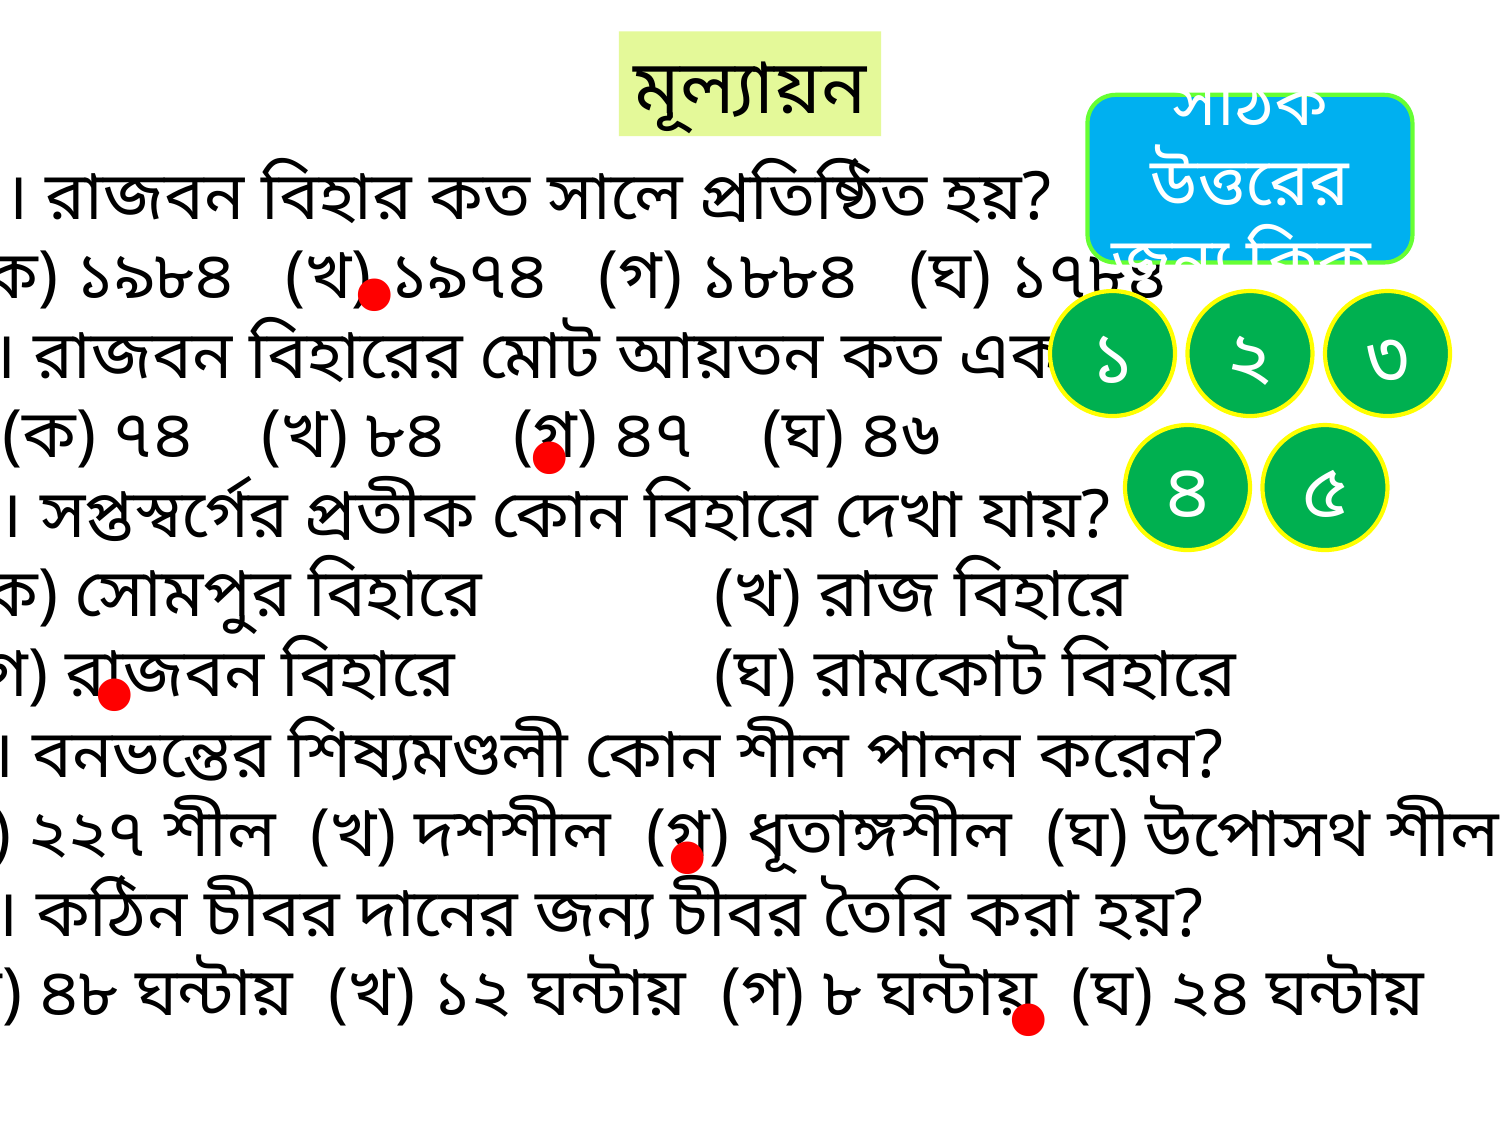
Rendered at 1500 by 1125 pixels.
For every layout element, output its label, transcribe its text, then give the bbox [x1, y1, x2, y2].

text_box (ক) ৪৮ ঘন্টায় (খ) ১২ ঘন্টায় (গ) ৮ ঘন্টায় (ঘ) ২৪ ঘন্টায় [1066, 941, 1440, 1037]
text_box ৫ [1260, 422, 1390, 553]
text_box ∙ [637, 773, 725, 924]
text_box ৩। সপ্তস্বর্গের প্রতীক কোন বিহারে দেখা যায়? [0, 463, 1125, 542]
text_box ১। রাজবন বিহার কত সালে প্রতিষ্ঠিত হয়? [0, 145, 1067, 224]
text_box ∙ [324, 211, 413, 361]
text_box (ক) ১৯৮৪ (খ) ১৯৭৪ (গ) ১৮৮৪ (ঘ) ১৭৮৪ [413, 224, 1182, 320]
text_box ৫। কঠিন চীবর দানের জন্য চীবর তৈরি করা হয়? [0, 862, 1218, 941]
text_box ২। রাজবন বিহারের মোট আয়তন কত একর? [0, 304, 1069, 400]
text_box (ক) সোমপুর বিহারে (খ) রাজ বিহারে (গ) রাজবন বিহারে (ঘ) রামকোট বিহারে [0, 542, 1251, 718]
text_box (ক) ২২৭ শীল (খ) দশশীল (গ) ধূতাঙ্গশীল (ঘ) উপোসথ শীল [0, 782, 637, 862]
text_box (ক) ২২৭ শীল (খ) দশশীল (গ) ধূতাঙ্গশীল (ঘ) উপোসথ শীল [725, 782, 1500, 878]
text_box ৩ [1322, 288, 1453, 419]
text_box ২ [1185, 288, 1315, 419]
text_box (ক) ৭৪ (খ) ৮৪ (গ) ৪৭ (ঘ) ৪৬ [0, 383, 499, 463]
text_box ∙ [499, 373, 588, 524]
text_box ১ [1047, 288, 1178, 419]
text_box (ক) ৪৮ ঘন্টায় (খ) ১২ ঘন্টায় (গ) ৮ ঘন্টায় (ঘ) ২৪ ঘন্টায় [0, 941, 978, 1037]
text_box ∙ [978, 935, 1066, 1086]
text_box মূল্যায়ন [618, 31, 882, 137]
text_box ৪ [1122, 422, 1253, 553]
text_box (ক) ৭৪ (খ) ৮৪ (গ) ৪৭ (ঘ) ৪৬ [588, 383, 956, 463]
text_box ৪। বনভন্তের শিষ্যমণ্ডলী কোন শীল পালন করেন? [0, 703, 1239, 782]
text_box ∙ [64, 610, 152, 761]
text_box সঠিক উত্তরের জন্য ক্লিক [1085, 92, 1415, 265]
text_box (ক) ১৯৮৪ (খ) ১৯৭৪ (গ) ১৮৮৪ (ঘ) ১৭৮৪ [0, 224, 324, 304]
